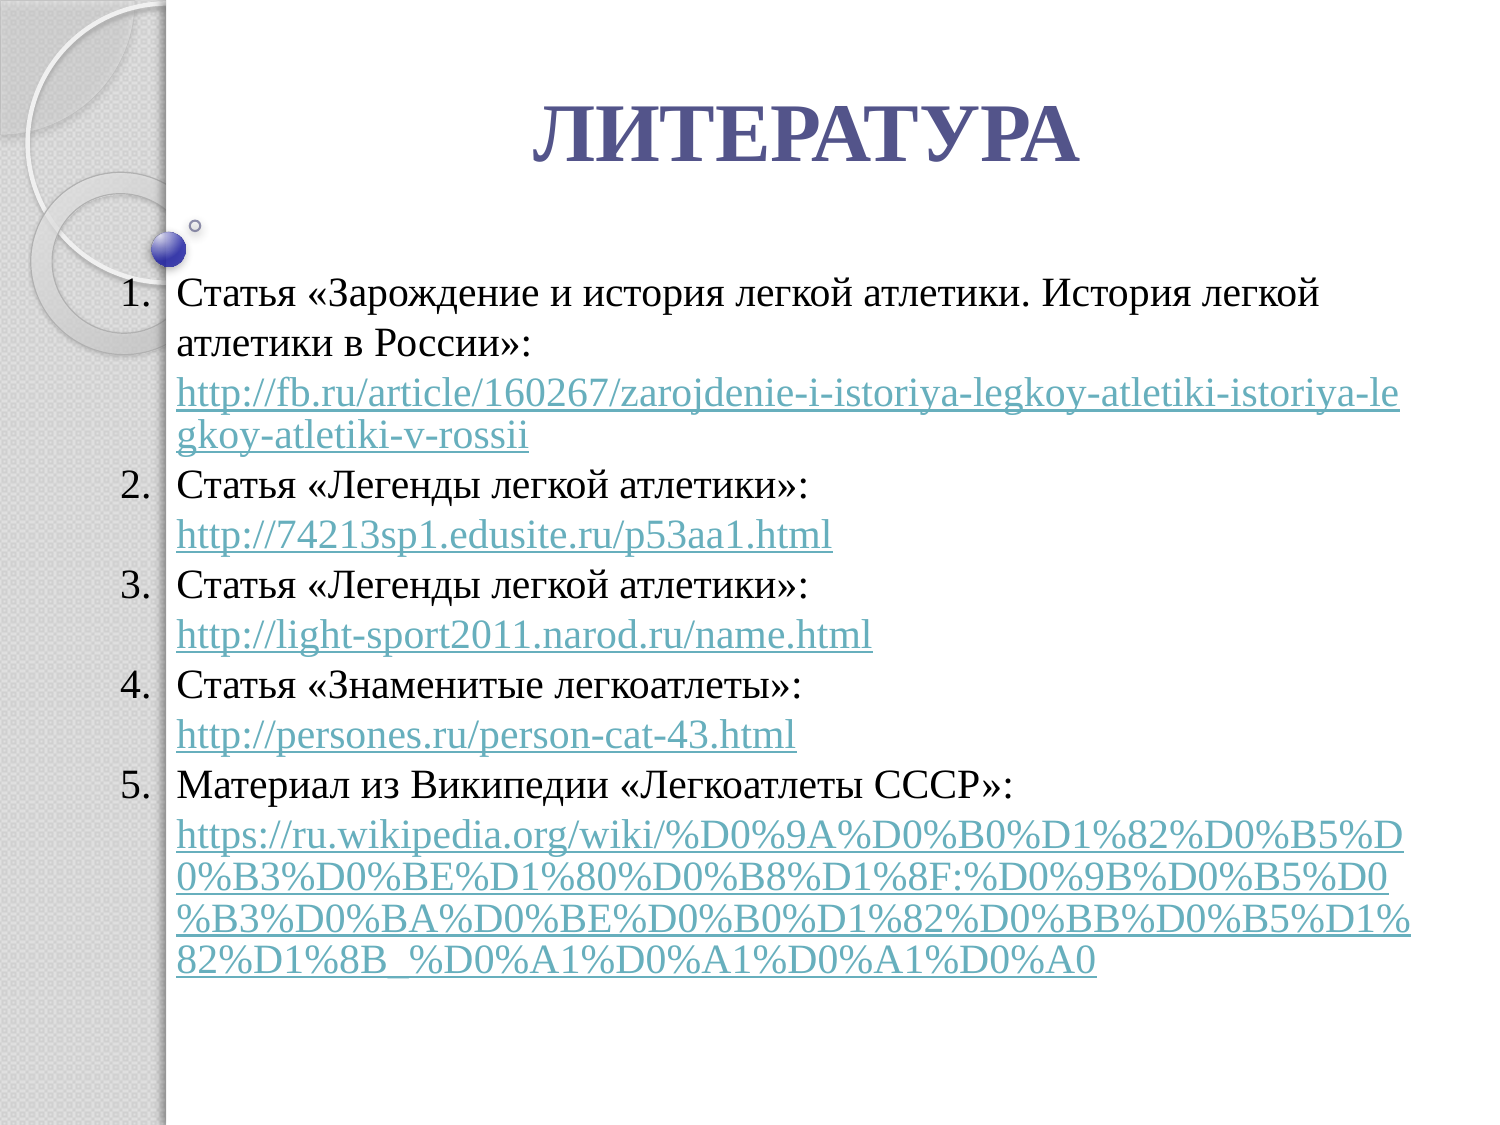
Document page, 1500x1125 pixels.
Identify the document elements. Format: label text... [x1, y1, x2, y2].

text_box Статья «Зарождение и история легкой атлетики. История легкой атлетики в России»: http://fb.ru/article/160267/zarojdenie-i-istoriya-legkoy-atletiki-istoriya-legkoy-atletiki-v-rossii Статья «Легенды легкой атлетики»: http://74213sp1.edusite.ru/p53aa1.html Статья «Легенды легкой атлетики»: http://light-sport2011.narod.ru/name.html Статья «Знаменитые легкоатлеты»: http://persones.ru/person-cat-43.html Материал из Википедии «Легкоатлеты СССР»: https://ru.wikipedia.org/wiki/%D0%9A%D0%B0%D1%82%D0%B5%D0%B3%D0%BE%D1%80%D0%B8%D1%8F:%D0%9B%D0%B5%D0%B3%D0%BA%D0%BE%D0%B0%D1%82%D0%BB%D0%B5%D1%82%D1%8B_%D0%A1%D0%A1%D0%A1%D0%A0 [105, 257, 1430, 918]
text_box ЛИТЕРАТУРА [518, 70, 1096, 186]
